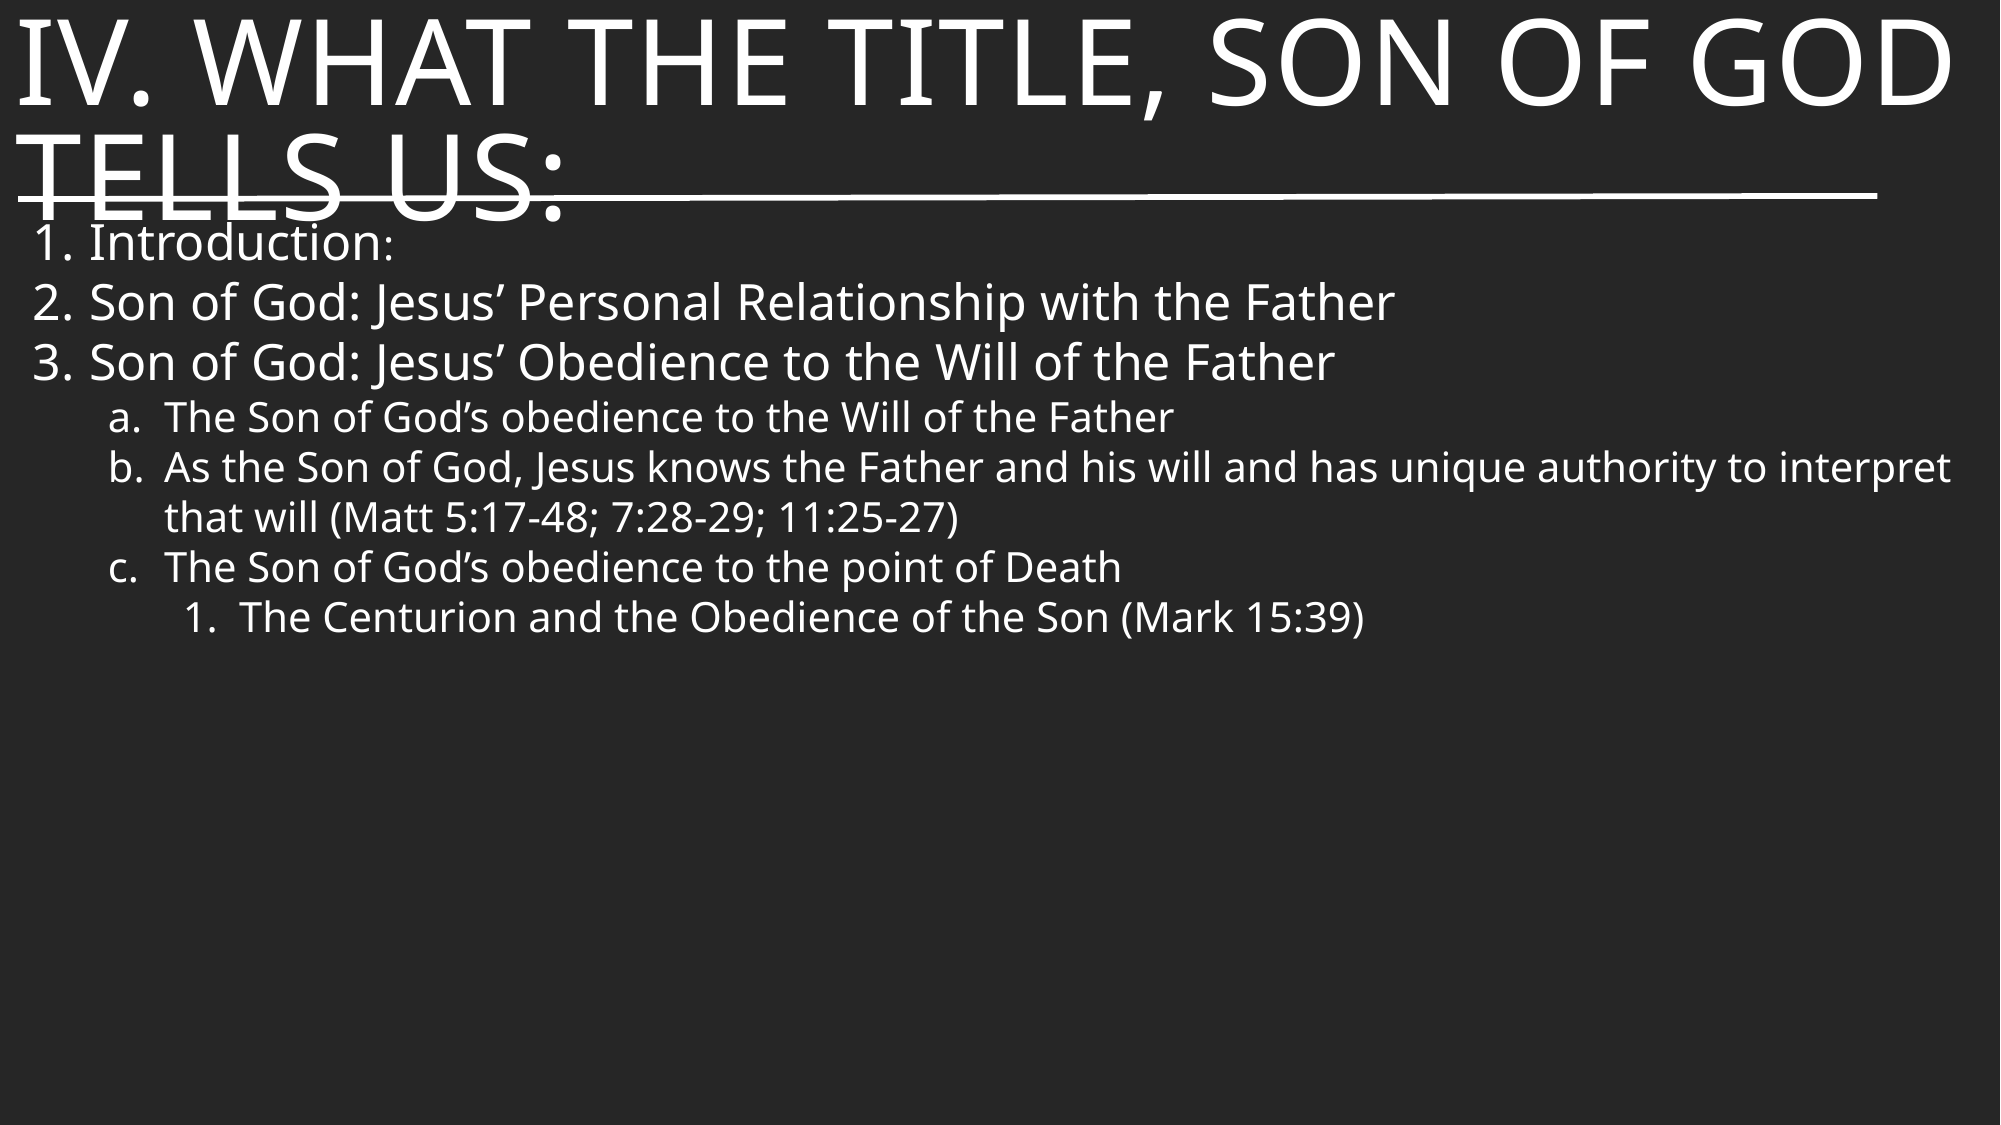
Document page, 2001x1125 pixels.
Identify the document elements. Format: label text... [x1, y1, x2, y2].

title IV. What the Title, Son Of God Tells Us: [0, 5, 2000, 252]
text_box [17, 195, 1878, 200]
text_box Introduction: Son of God: Jesus’ Personal Relationship with the Father Son of God: Jesus’ Obedience to the Will of the Father The Son of God’s obedience to the Will of the Father As the Son of God, Jesus knows the Father and his will and has unique authority to interpret that will (Matt 5:17-48; 7:28-29; 11:25-27) The Son of God’s obedience to the point of Death The Centurion and the Obedience of the Son (Mark 15:39) [18, 203, 1984, 699]
